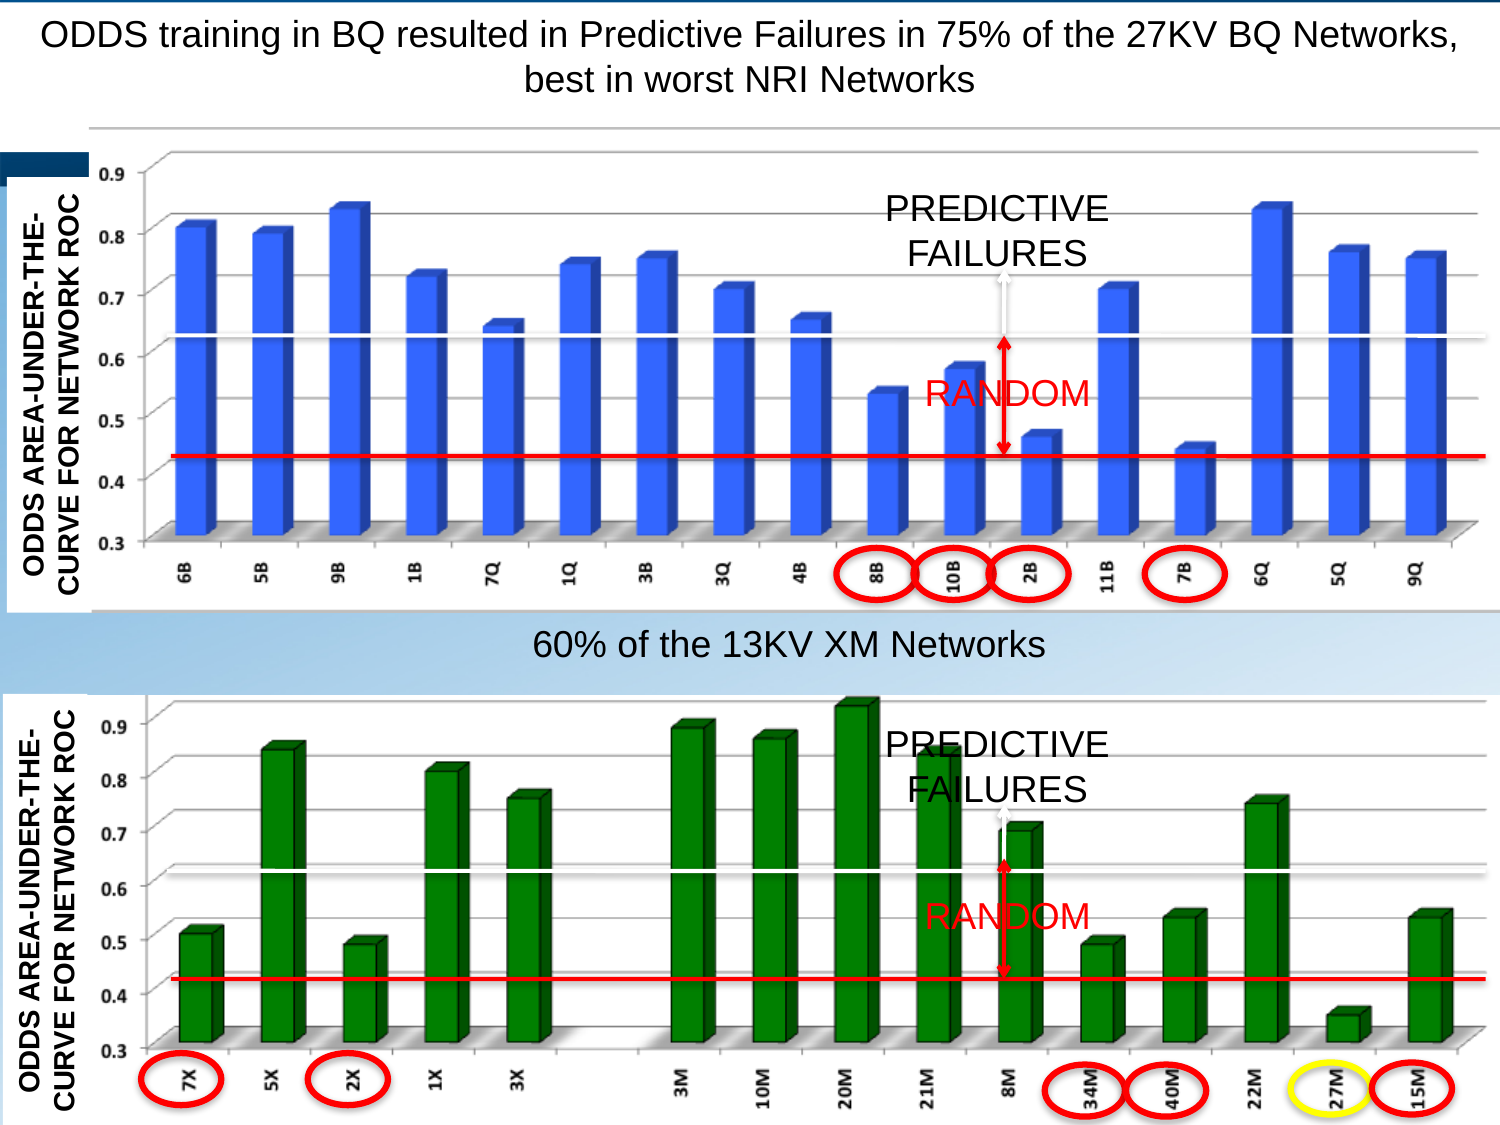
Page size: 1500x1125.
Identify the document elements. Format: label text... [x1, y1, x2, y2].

text_box ODDS training in BQ resulted in Predictive Failures in 75% of the 27KV BQ Networks, best in worst NRI Networks [0, 2, 1500, 153]
picture [0, 126, 1500, 1125]
text_box ODDS AREA-UNDER-THE-CURVE FOR NETWORK ROC [2, 693, 48, 1125]
text_box ODDS AREA-UNDER-THE-CURVE FOR NETWORK ROC [6, 177, 83, 613]
text_box 60% of the 13KV XM Networks [92, 621, 1486, 673]
